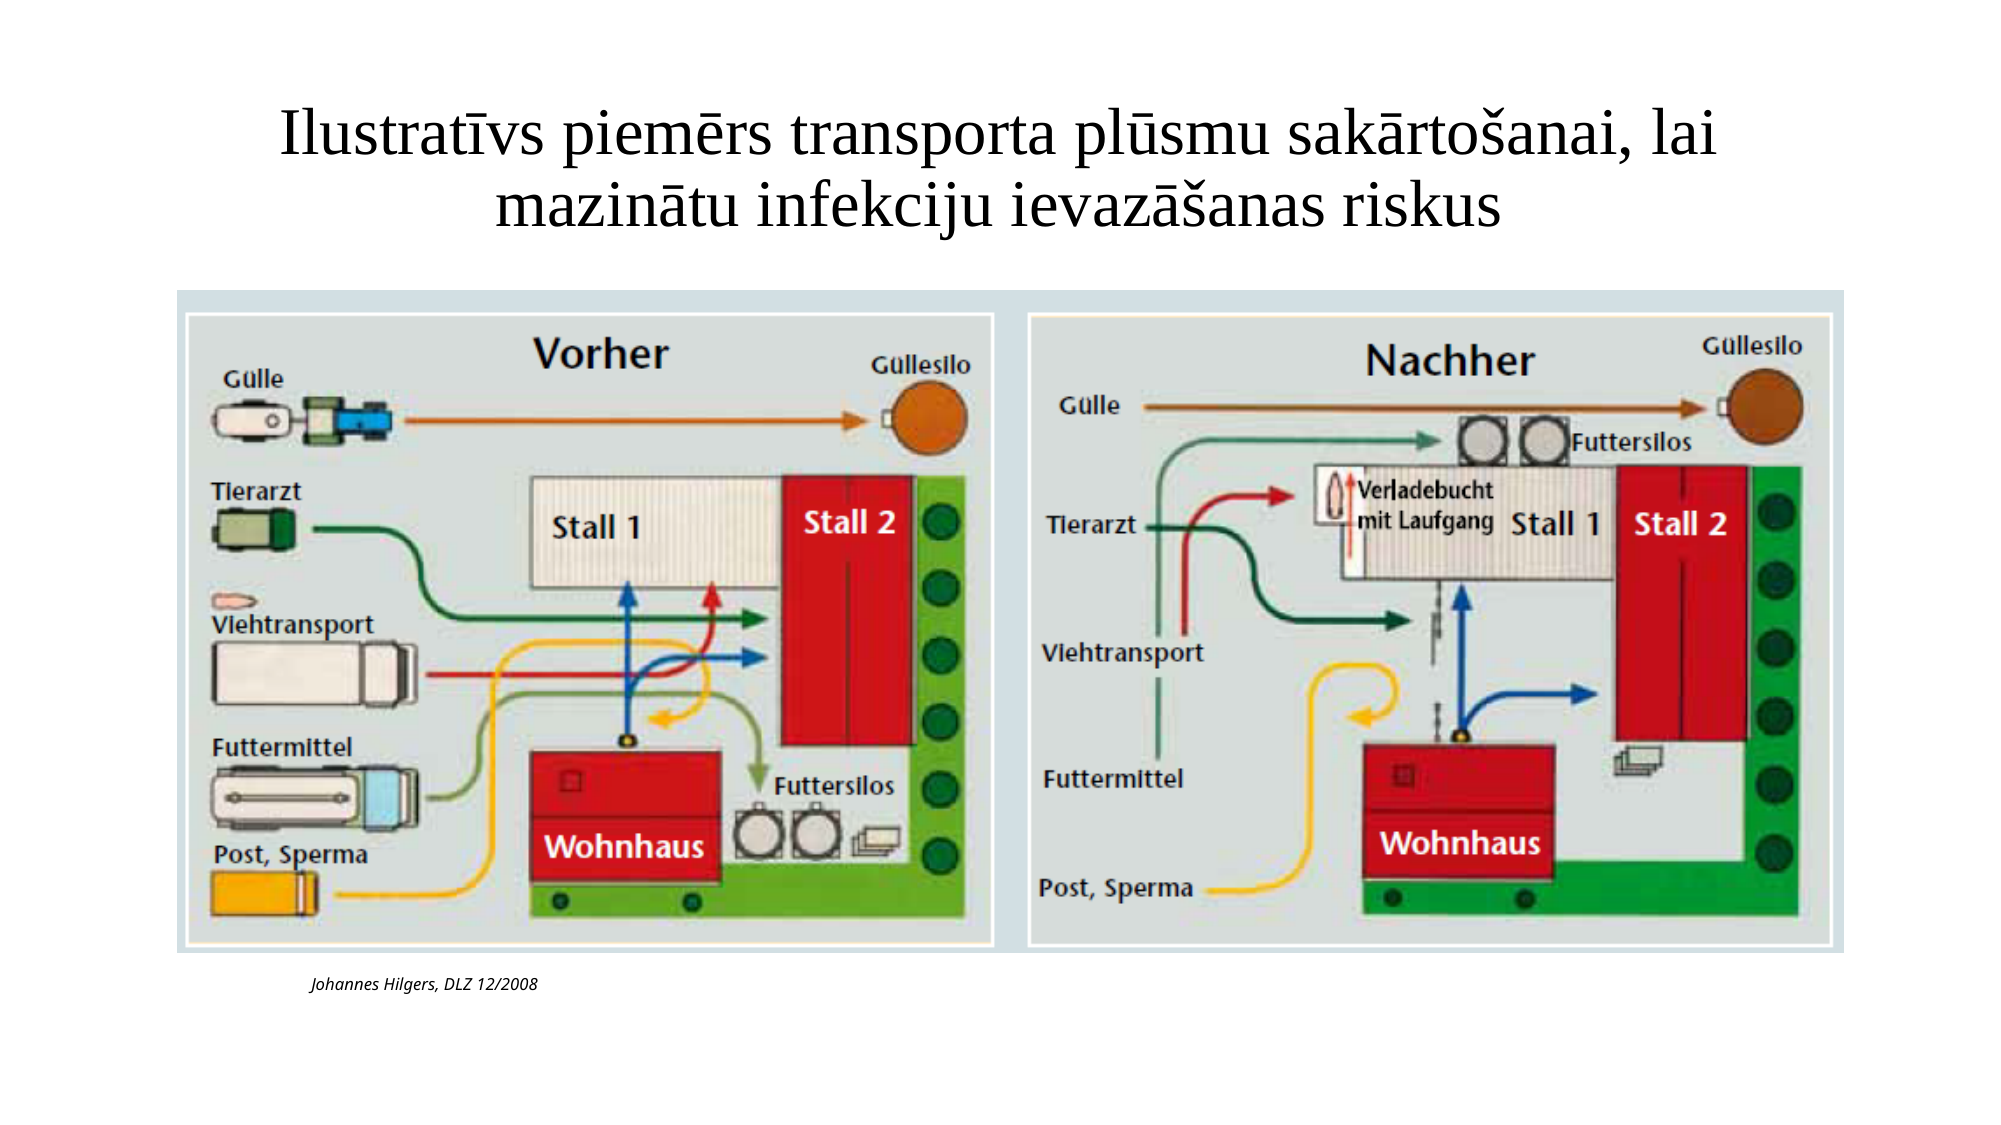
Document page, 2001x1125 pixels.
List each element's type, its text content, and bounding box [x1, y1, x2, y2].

title Ilustratīvs piemērs transporta plūsmu sakārtošanai, lai mazinātu infekciju ievazāšanas riskus [137, 59, 1863, 278]
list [177, 290, 1844, 953]
text_box Johannes Hilgers, DLZ 12/2008 [296, 966, 1297, 1001]
